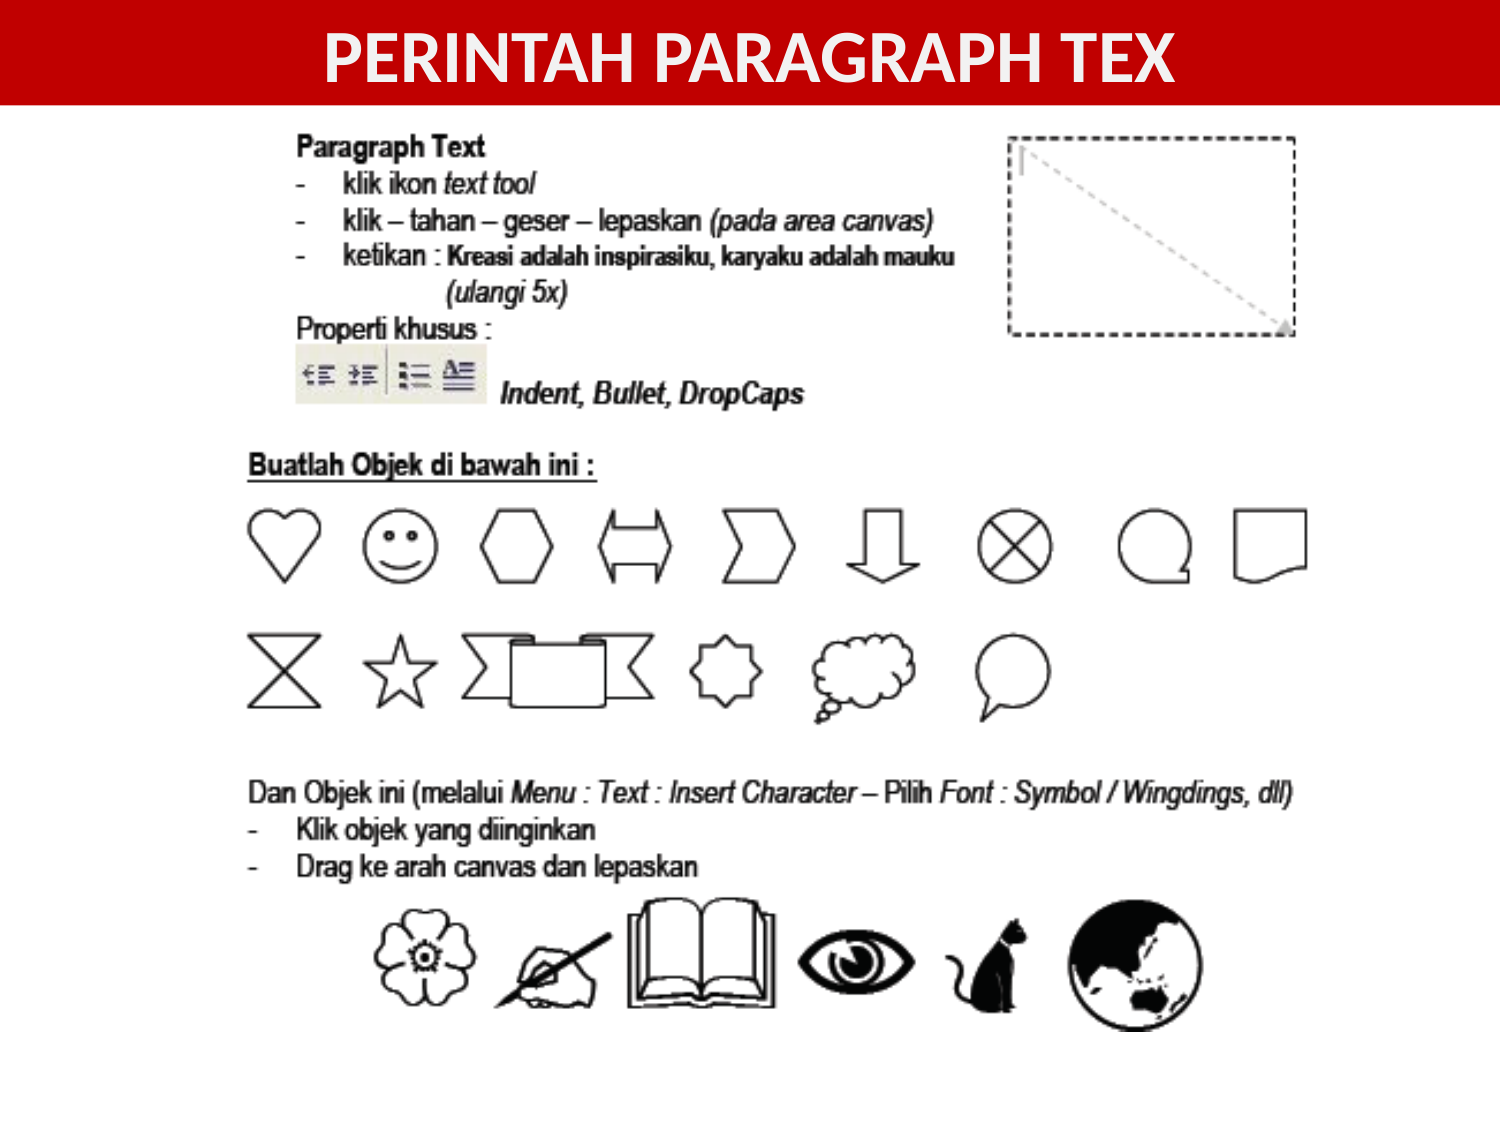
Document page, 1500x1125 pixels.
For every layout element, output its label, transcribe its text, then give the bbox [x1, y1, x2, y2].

title PERINTAH PARAGRAPH TEX [0, 0, 1500, 106]
picture [234, 130, 1311, 1032]
